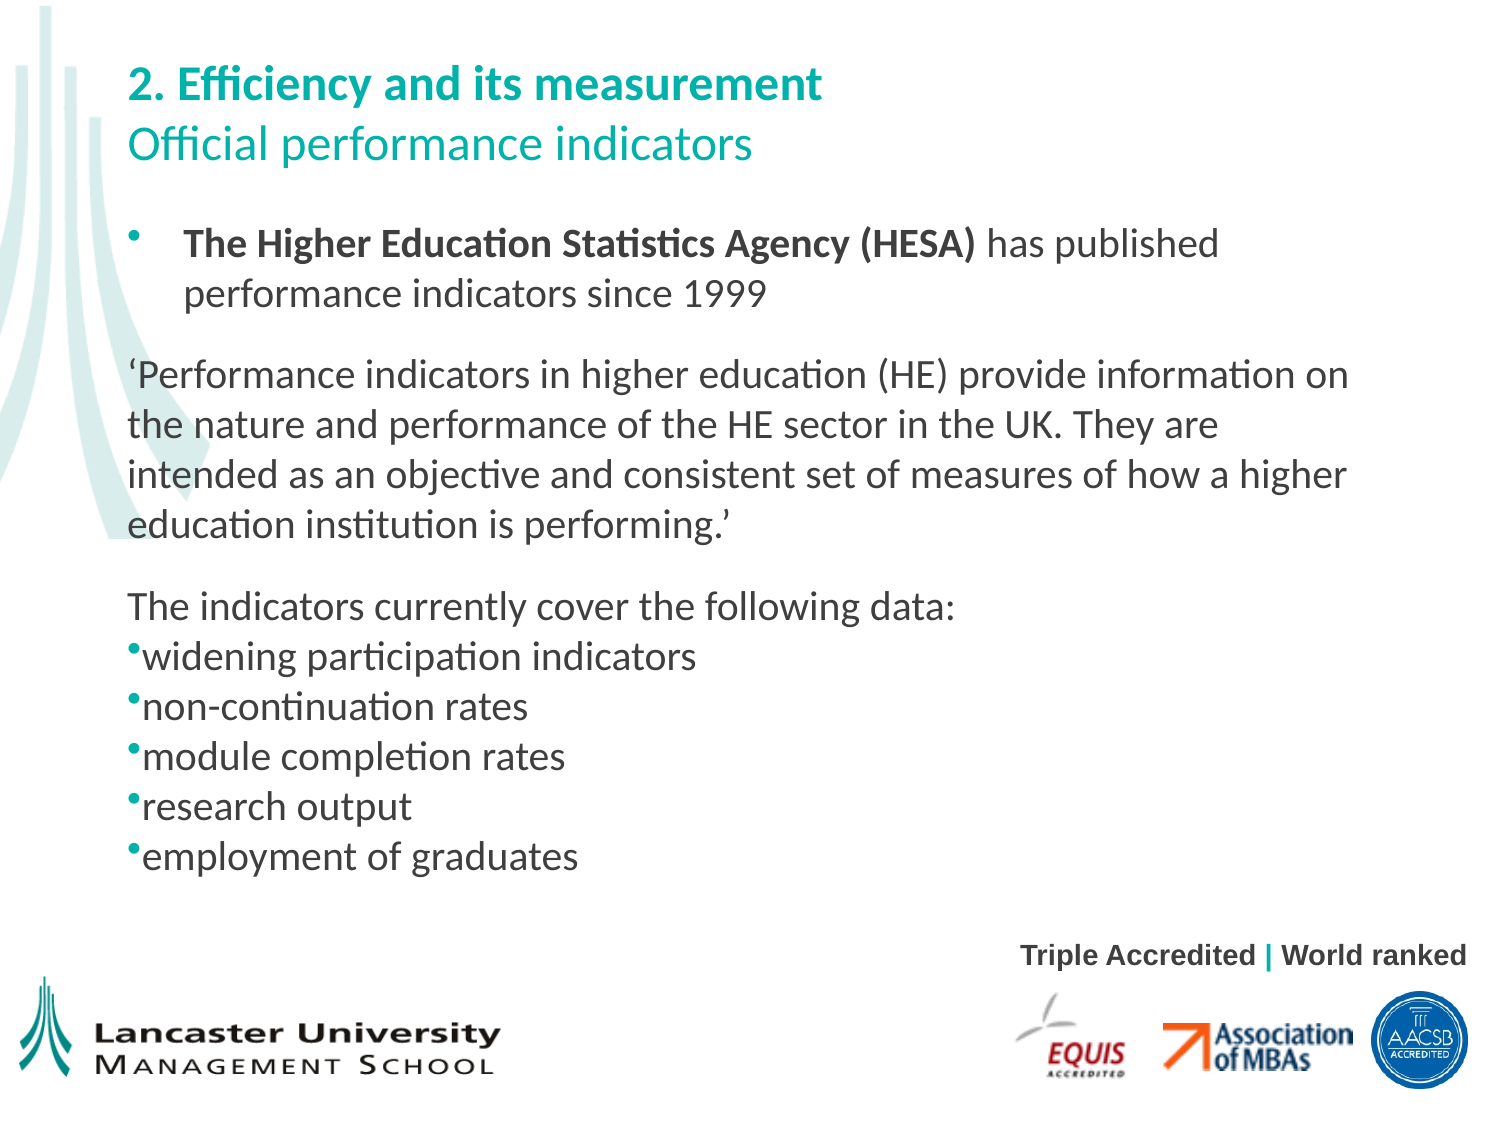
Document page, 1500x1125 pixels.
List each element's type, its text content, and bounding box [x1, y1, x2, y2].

picture [0, 0, 231, 539]
picture [1163, 1023, 1353, 1071]
title 2. Efficiency and its measurement Official performance indicators [112, 42, 1388, 163]
picture [1371, 991, 1468, 1089]
list The Higher Education Statistics Agency (HESA) has published performance indicators since 1999 ‘Performance indicators in higher education (HE) provide information on the nature and performance of the HE sector in the UK. They are intended as an objective and consistent set of measures of how a higher education institution is performing.’ The indicators currently cover the following data: widening participation indicators non-continuation rates module completion rates research output employment of graduates [111, 207, 1388, 882]
picture [1009, 991, 1129, 1083]
picture [18, 976, 502, 1077]
